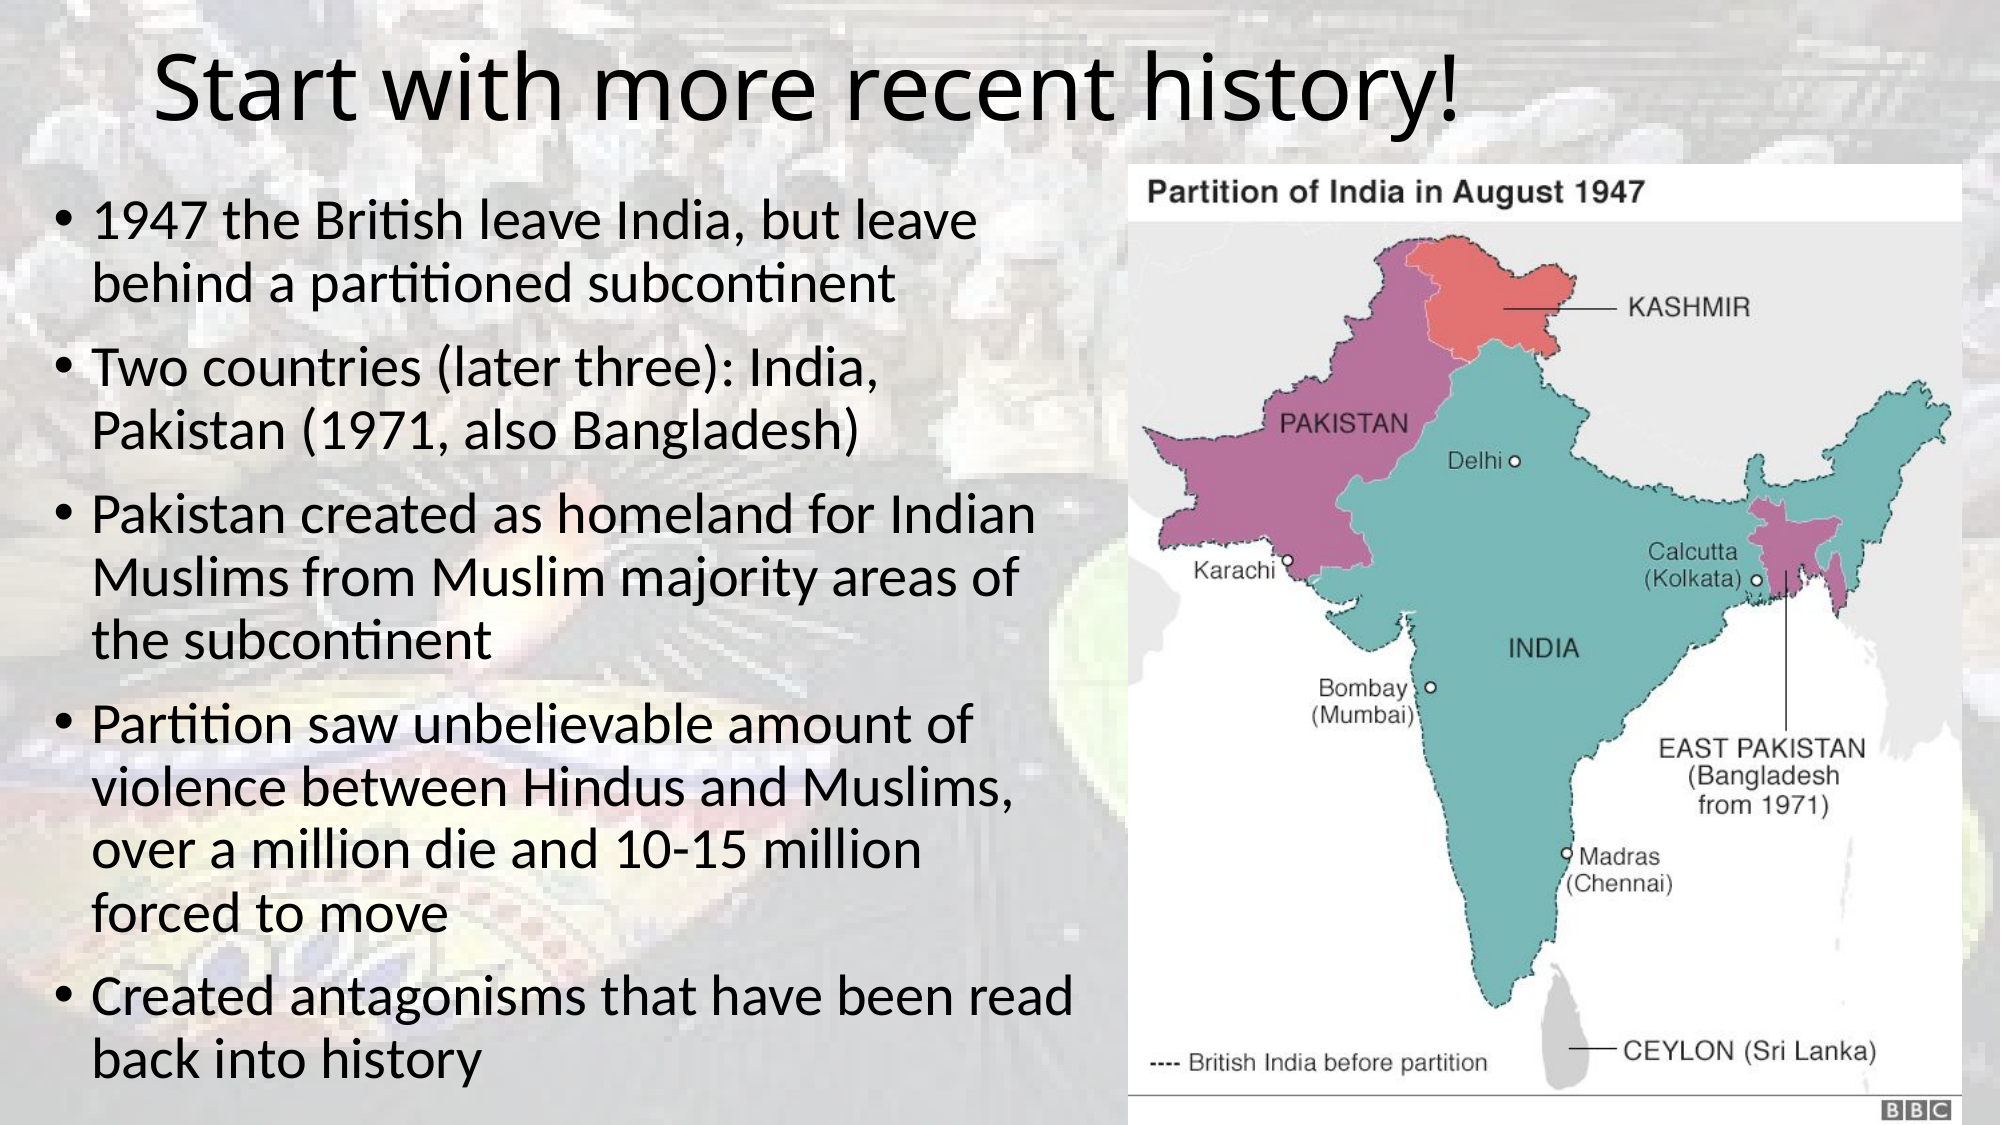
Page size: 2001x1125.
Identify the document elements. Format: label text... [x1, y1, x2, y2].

title Start with more recent history! [137, 0, 1863, 183]
list 1947 the British leave India, but leave behind a partitioned subcontinent Two countries (later three): India, Pakistan (1971, also Bangladesh) Pakistan created as homeland for Indian Muslims from Muslim majority areas of the subcontinent Partition saw unbelievable amount of violence between Hindus and Muslims, over a million die and 10-15 million forced to move Created antagonisms that have been read back into history [38, 182, 1100, 1125]
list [1128, 164, 1962, 1125]
